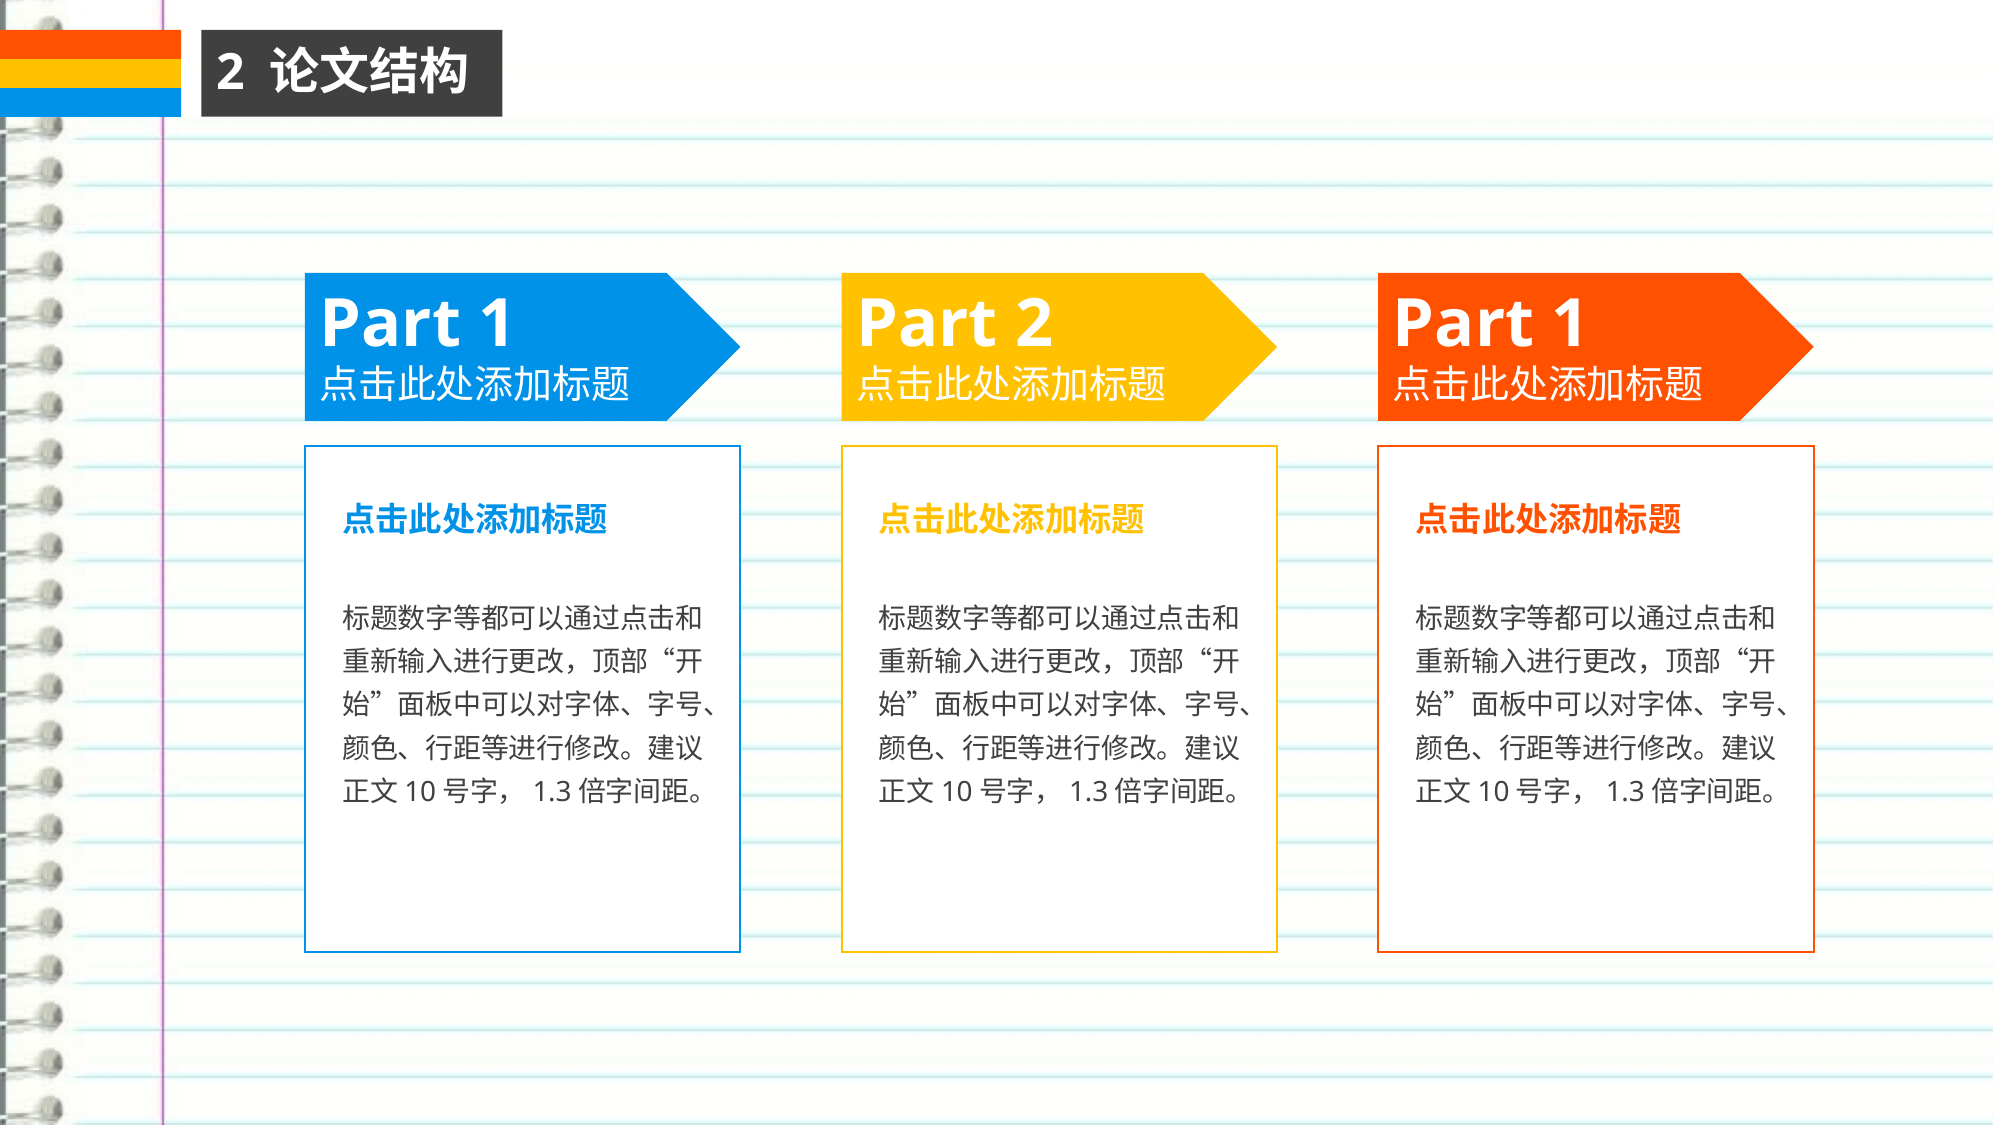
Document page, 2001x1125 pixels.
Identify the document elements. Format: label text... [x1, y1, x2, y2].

picture [0, 0, 2001, 1125]
list 2 论文结构 [200, 29, 503, 118]
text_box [1378, 272, 1814, 953]
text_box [304, 272, 741, 953]
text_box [841, 272, 1278, 953]
